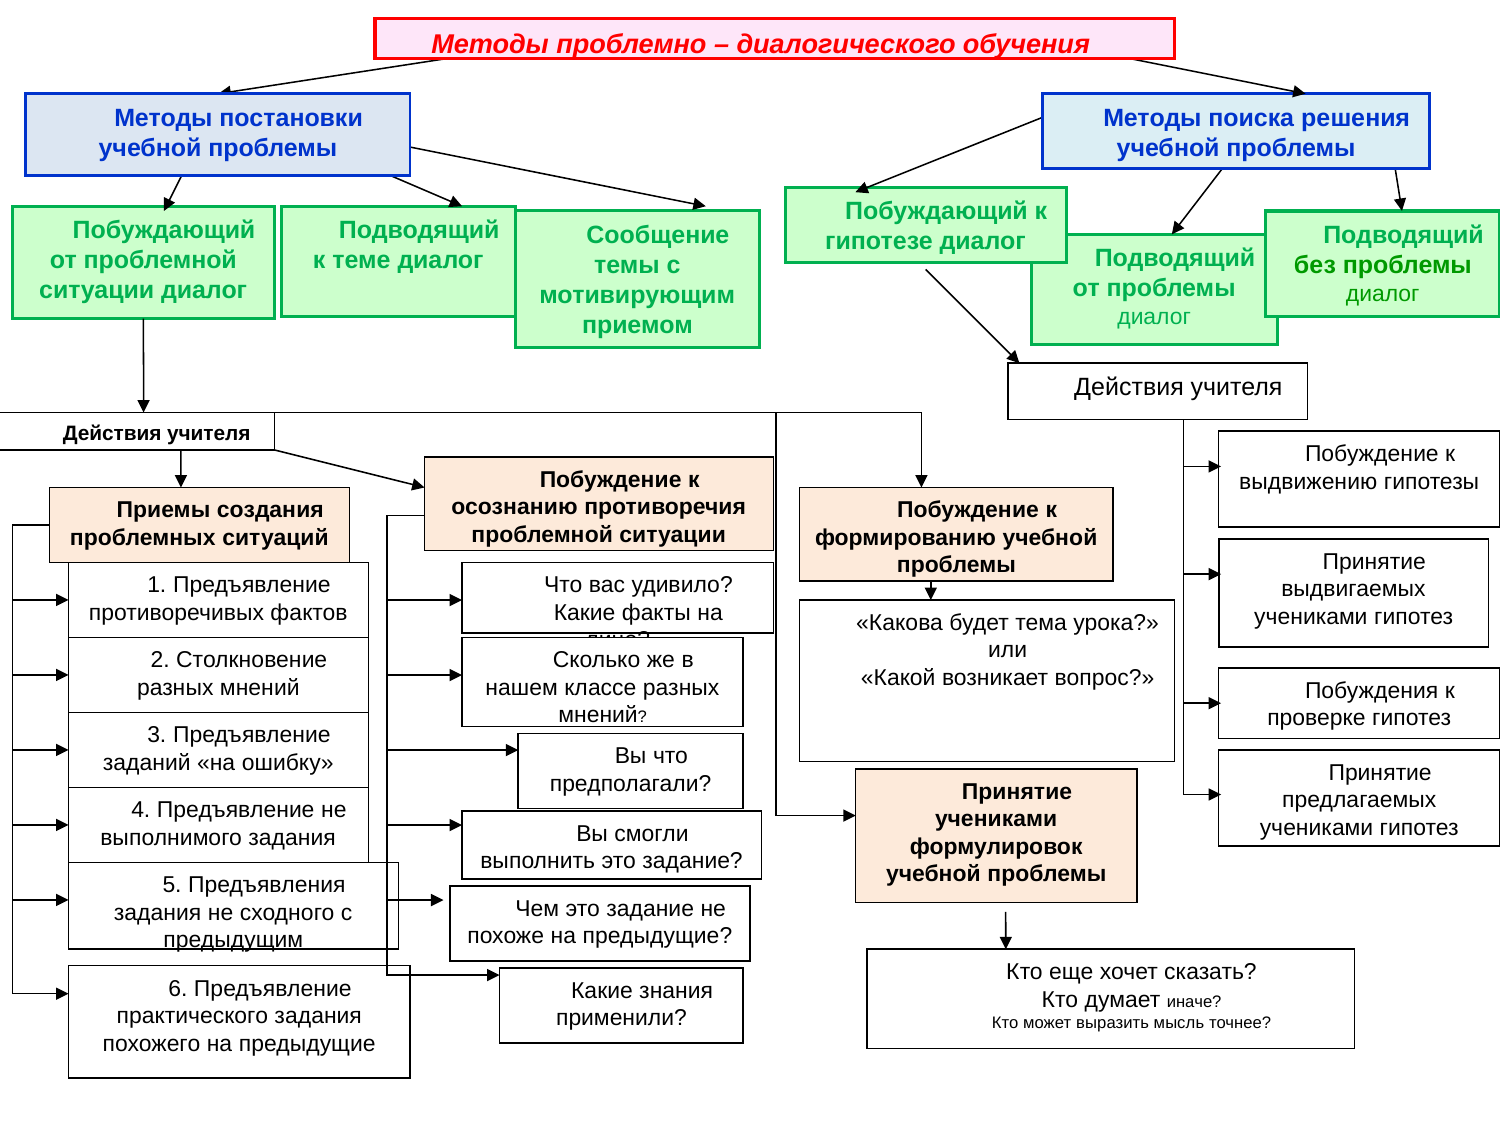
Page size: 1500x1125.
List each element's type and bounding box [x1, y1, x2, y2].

text_box [0, 0, 1500, 1079]
